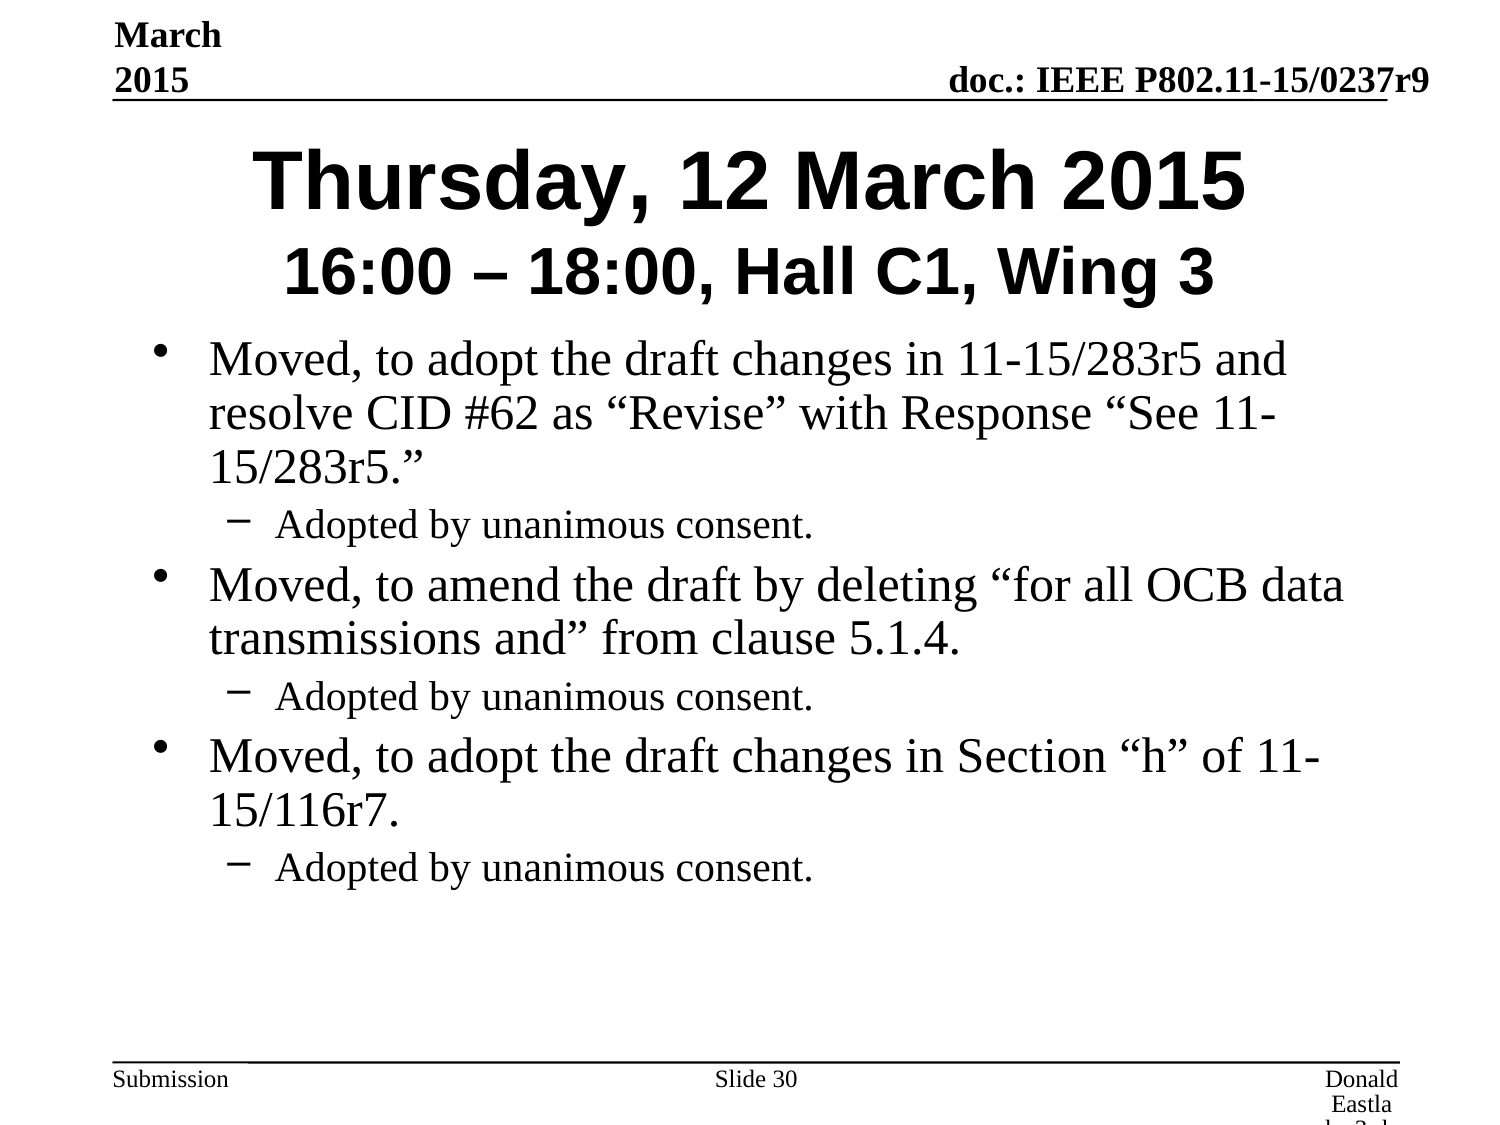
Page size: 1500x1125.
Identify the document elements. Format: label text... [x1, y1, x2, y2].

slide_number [114, 54, 290, 100]
title Thursday, 12 March 2015 16:00 – 18:00, Hall C1, Wing 3 [112, 112, 1388, 313]
list Moved, to adopt the draft changes in 11-15/283r5 and resolve CID #62 as “Revise” with Response “See 11-15/283r5.” Adopted by unanimous consent. Moved, to amend the draft by deleting “for all OCB data transmissions and” from clause 5.1.4. Adopted by unanimous consent. Moved, to adopt the draft changes in Section “h” of 11-15/116r7. Adopted by unanimous consent. [137, 324, 1388, 1063]
footer Donald Eastlake 3rd, Huawei Technologies [1325, 1062, 1402, 1093]
slide_number Slide 30 [712, 1063, 800, 1093]
